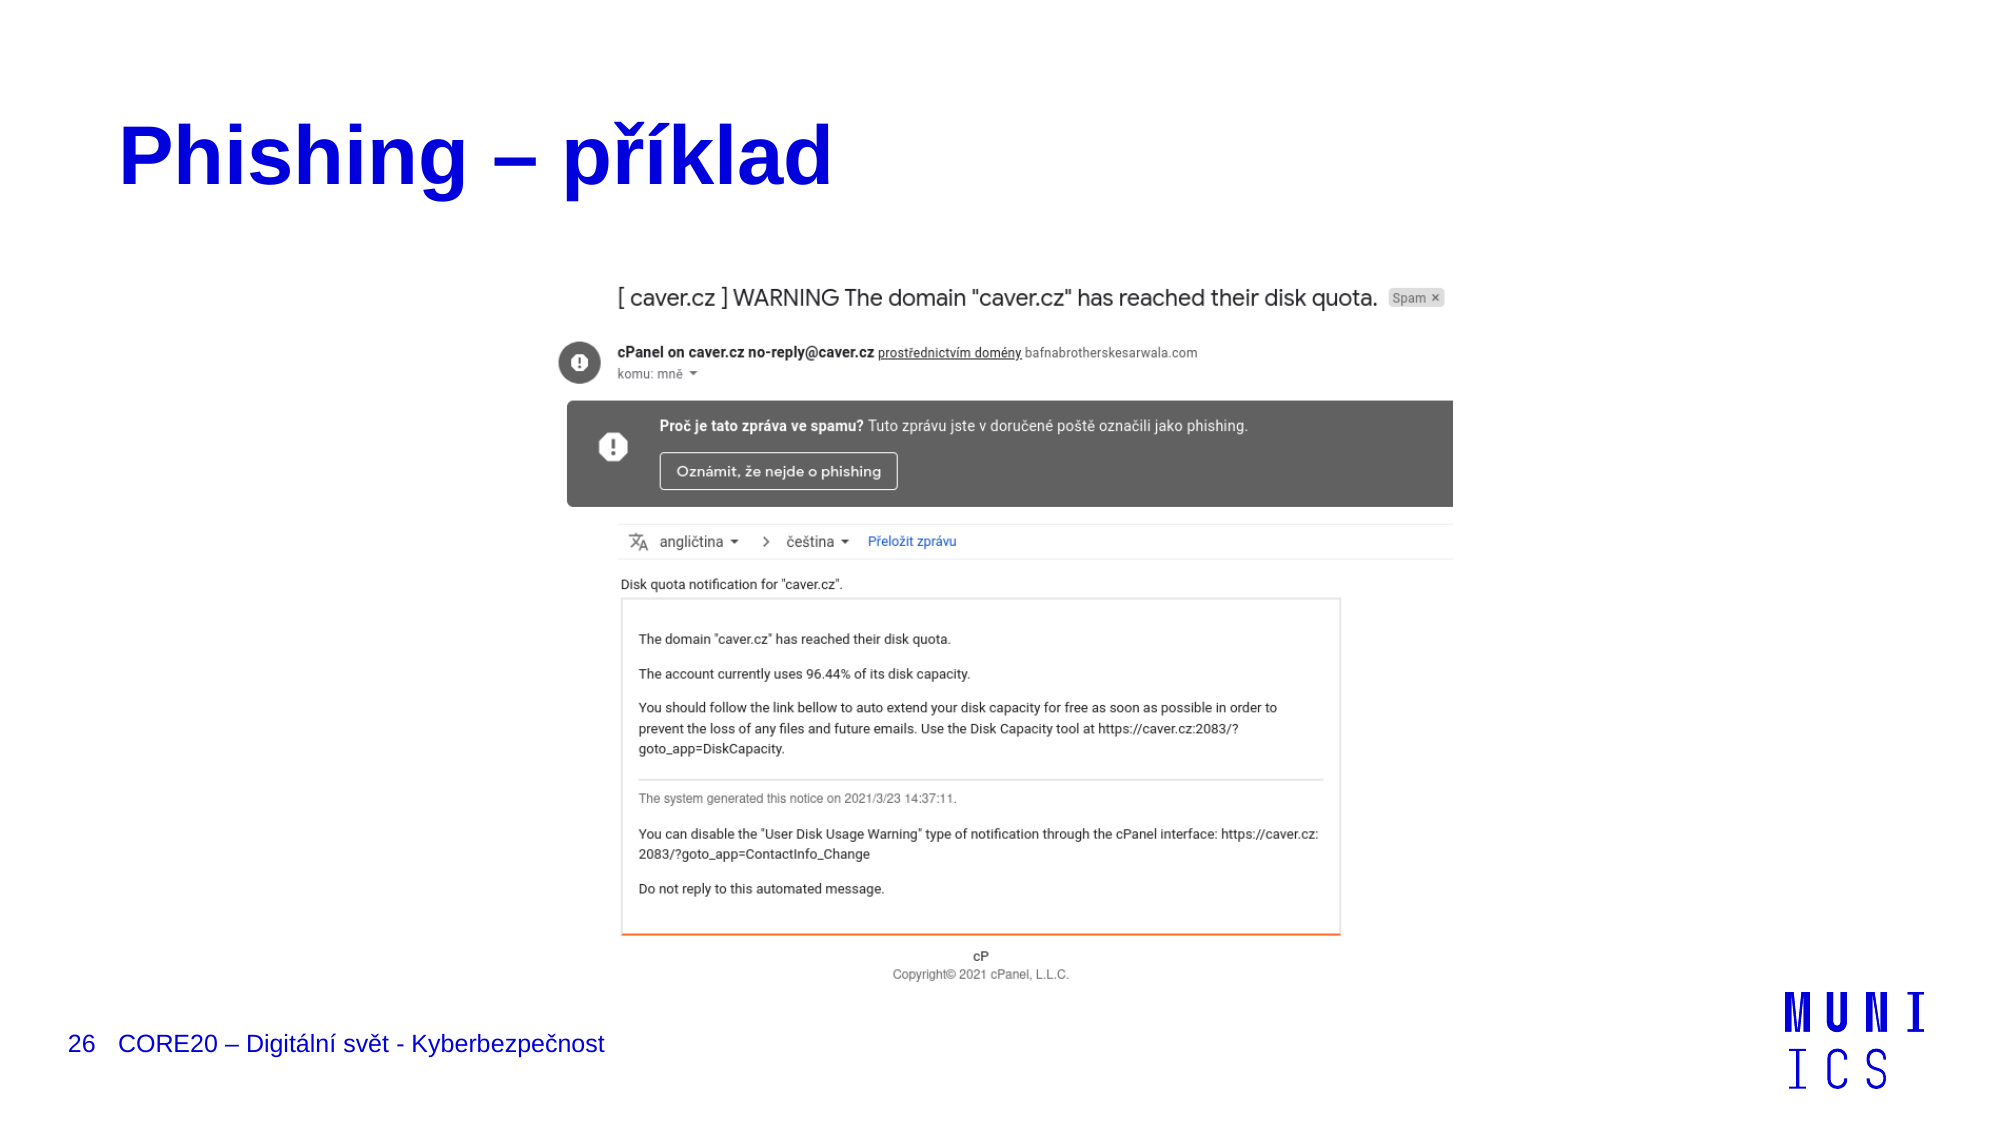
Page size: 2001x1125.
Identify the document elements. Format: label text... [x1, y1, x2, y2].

footer CORE20 – Digitální svět - Kyberbezpečnost [118, 1021, 1418, 1063]
slide_number 26 [67, 1021, 110, 1063]
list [547, 270, 1453, 1022]
title Phishing – příklad [118, 118, 1883, 193]
